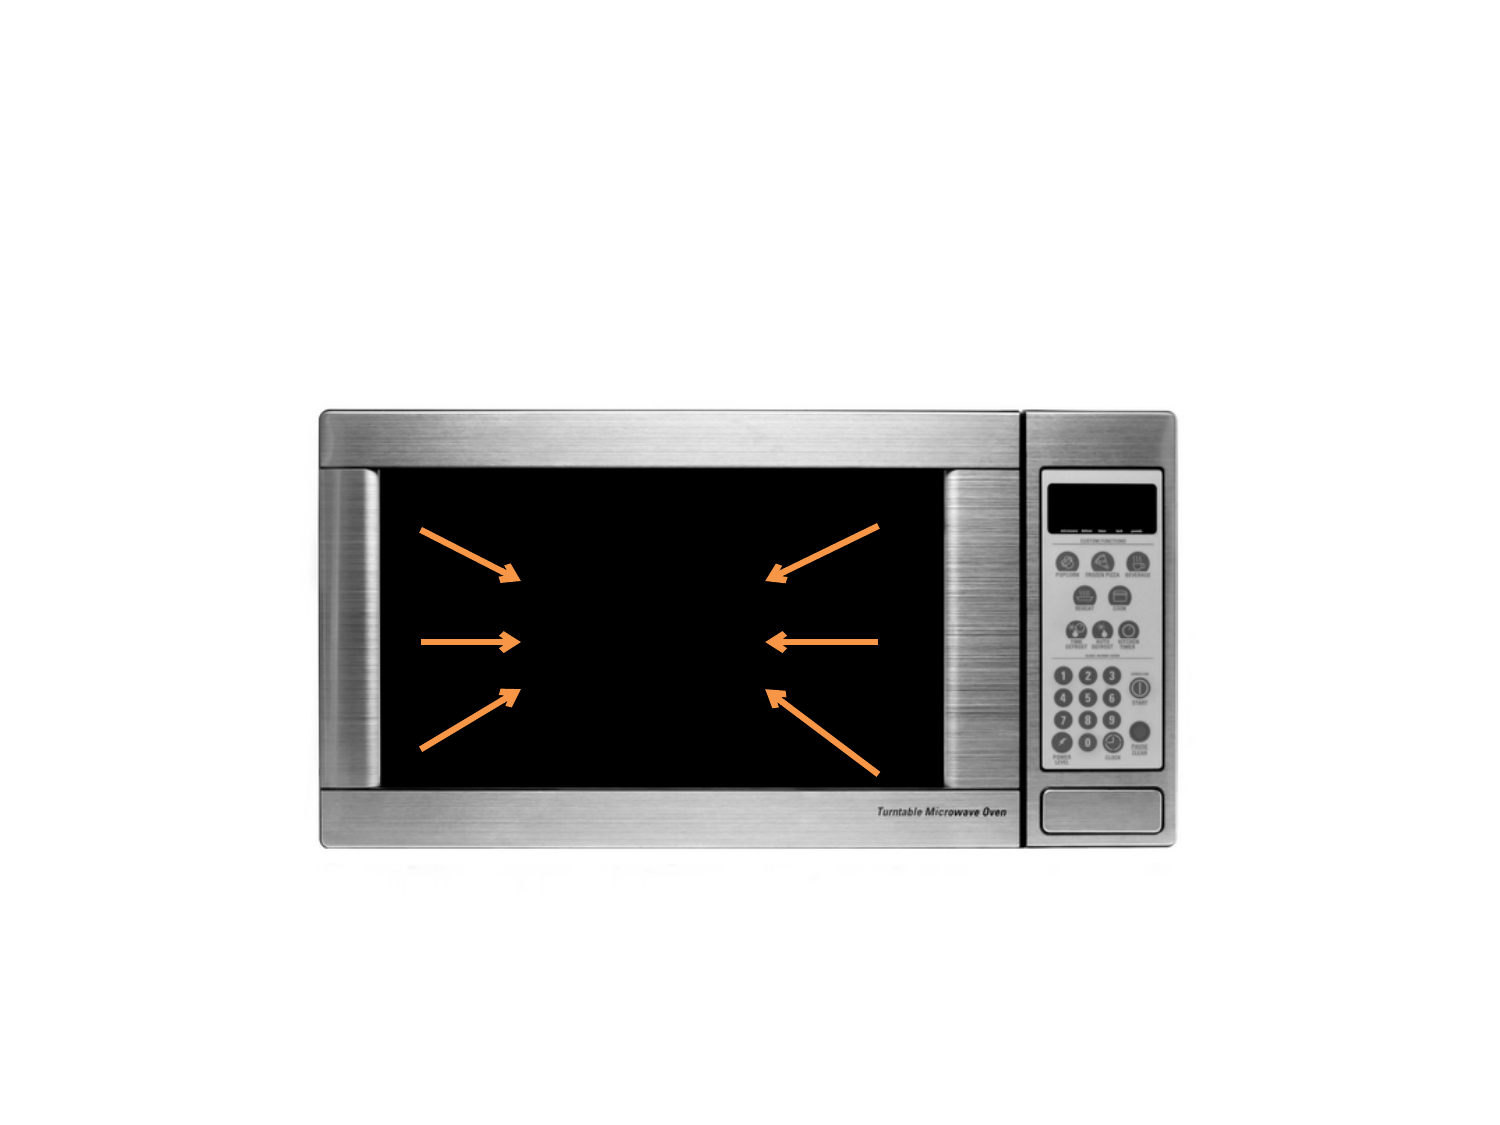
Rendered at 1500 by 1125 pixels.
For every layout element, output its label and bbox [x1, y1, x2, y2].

text_box [764, 525, 879, 582]
text_box [764, 688, 879, 775]
list [74, 262, 1426, 1006]
text_box [420, 529, 522, 582]
text_box [420, 688, 522, 750]
